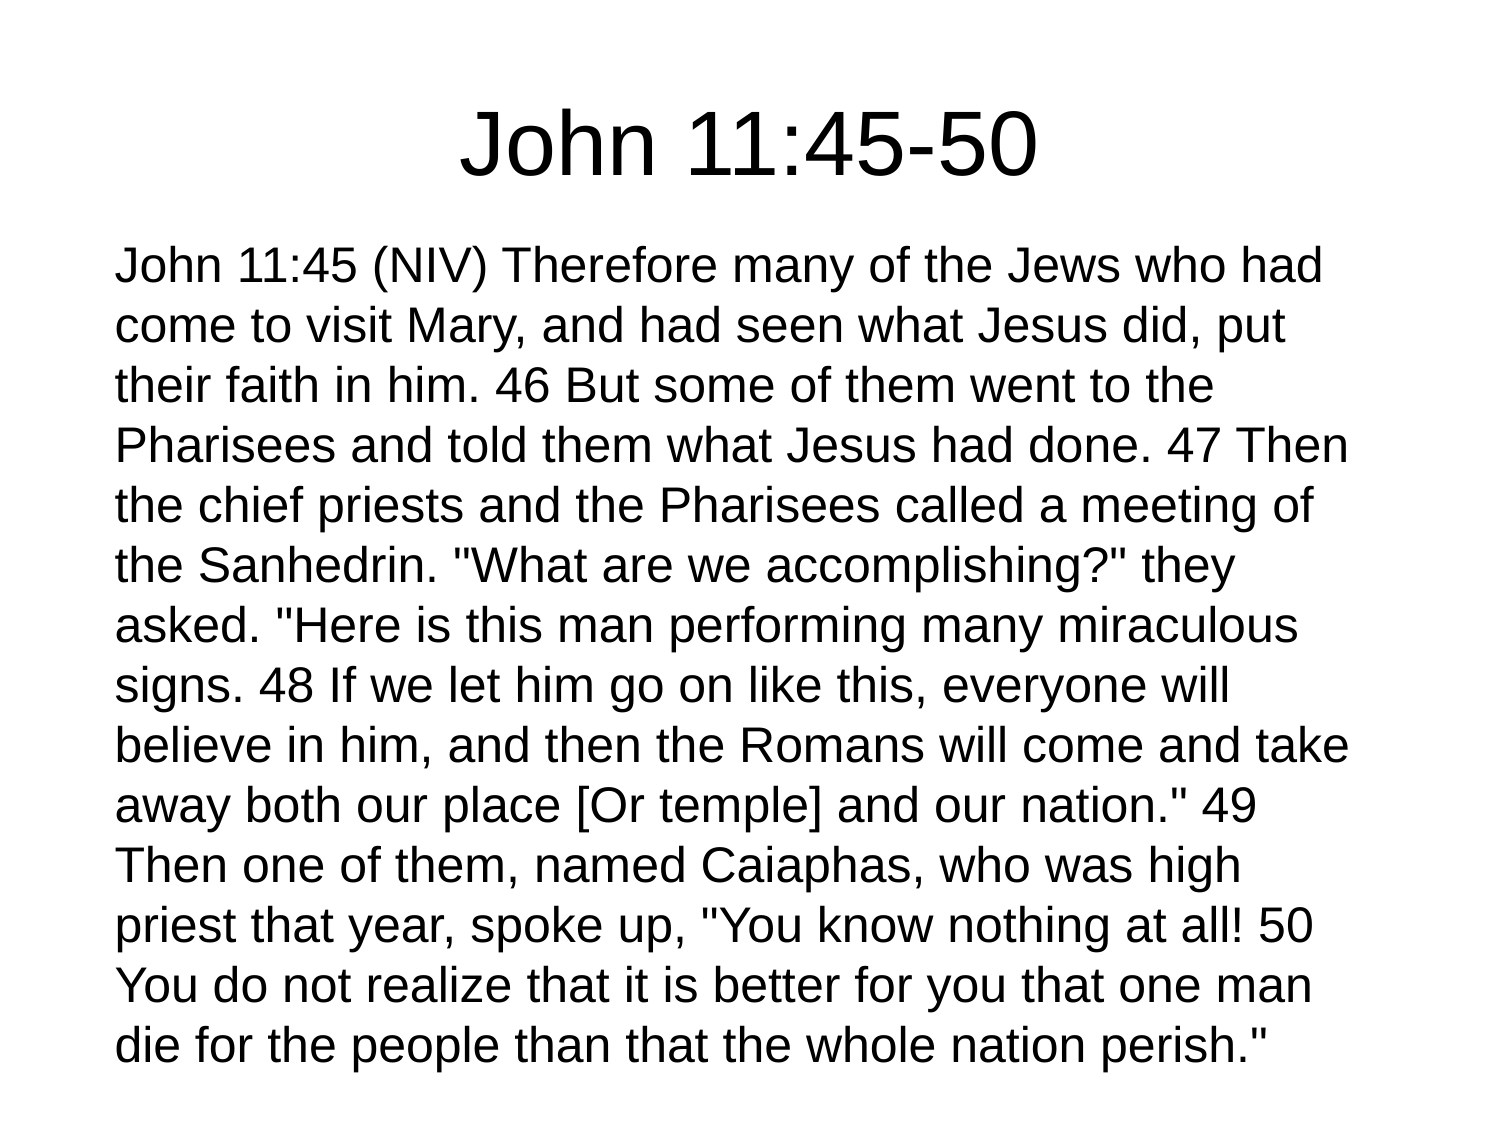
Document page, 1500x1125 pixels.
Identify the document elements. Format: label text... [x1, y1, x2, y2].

title John 11:45-50 [75, 45, 1425, 233]
text_box John 11:45 (NIV) Therefore many of the Jews who had come to visit Mary, and had seen what Jesus did, put their faith in him. 46 But some of them went to the Pharisees and told them what Jesus had done. 47 Then the chief priests and the Pharisees called a meeting of the Sanhedrin. "What are we accomplishing?" they asked. "Here is this man performing many miraculous signs. 48 If we let him go on like this, everyone will believe in him, and then the Romans will come and take away both our place [Or temple] and our nation." 49 Then one of them, named Caiaphas, who was high priest that year, spoke up, "You know nothing at all! 50 You do not realize that it is better for you that one man die for the people than that the whole nation perish." [99, 224, 1388, 1080]
